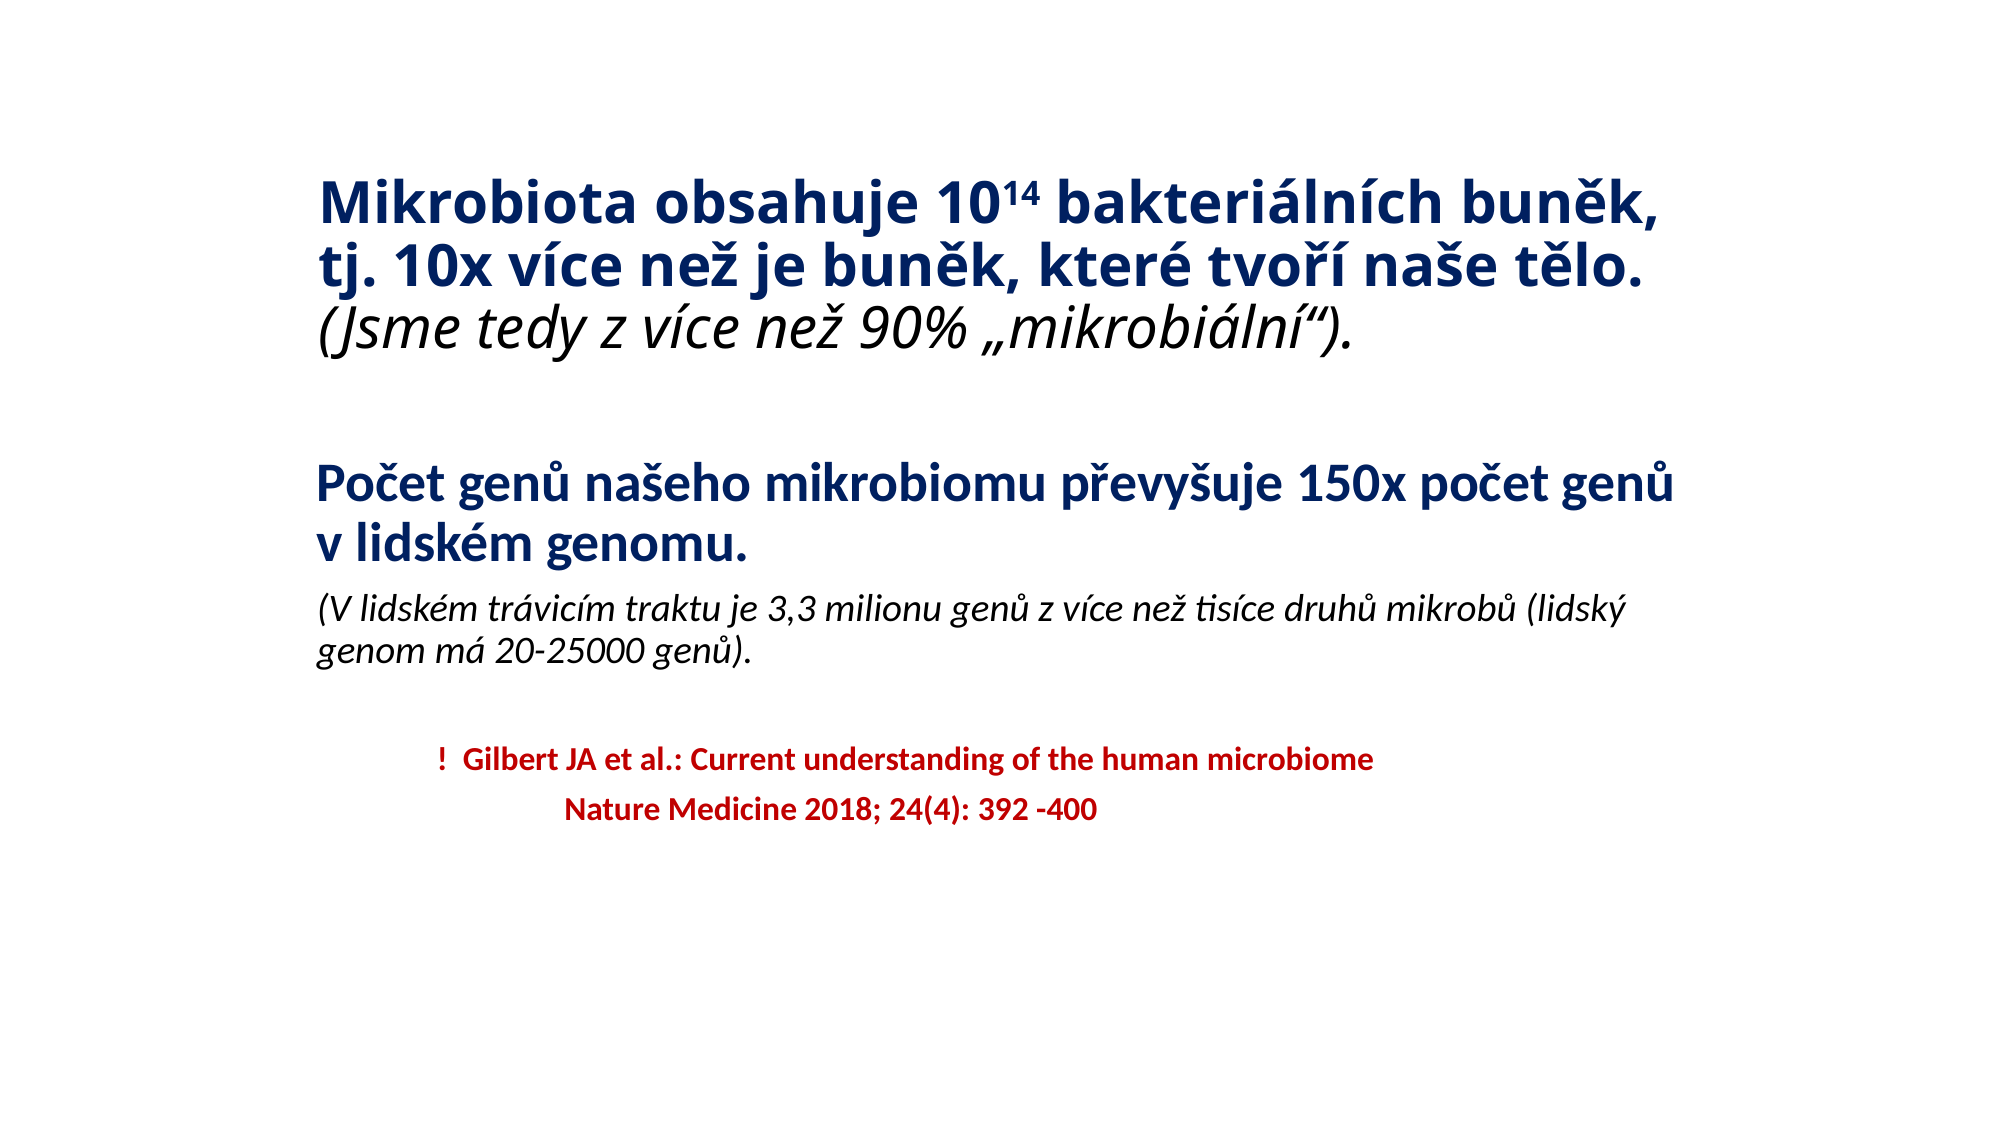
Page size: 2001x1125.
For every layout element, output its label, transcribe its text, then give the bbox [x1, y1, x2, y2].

list Počet genů našeho mikrobiomu převyšuje 150x počet genů v lidském genomu. (V lidském trávicím traktu je 3,3 milionu genů z více než tisíce druhů mikrobů (lidský genom má 20-25000 genů). ! Gilbert JA et al.: Current understanding of the human microbiome Nature Medicine 2018; 24(4): 392 -400 [301, 385, 1697, 837]
title Mikrobiota obsahuje 1014 bakteriálních buněk, tj. 10x více než je buněk, které tvoří naše tělo. (Jsme tedy z více než 90% „mikrobiální“). [303, 90, 1697, 385]
